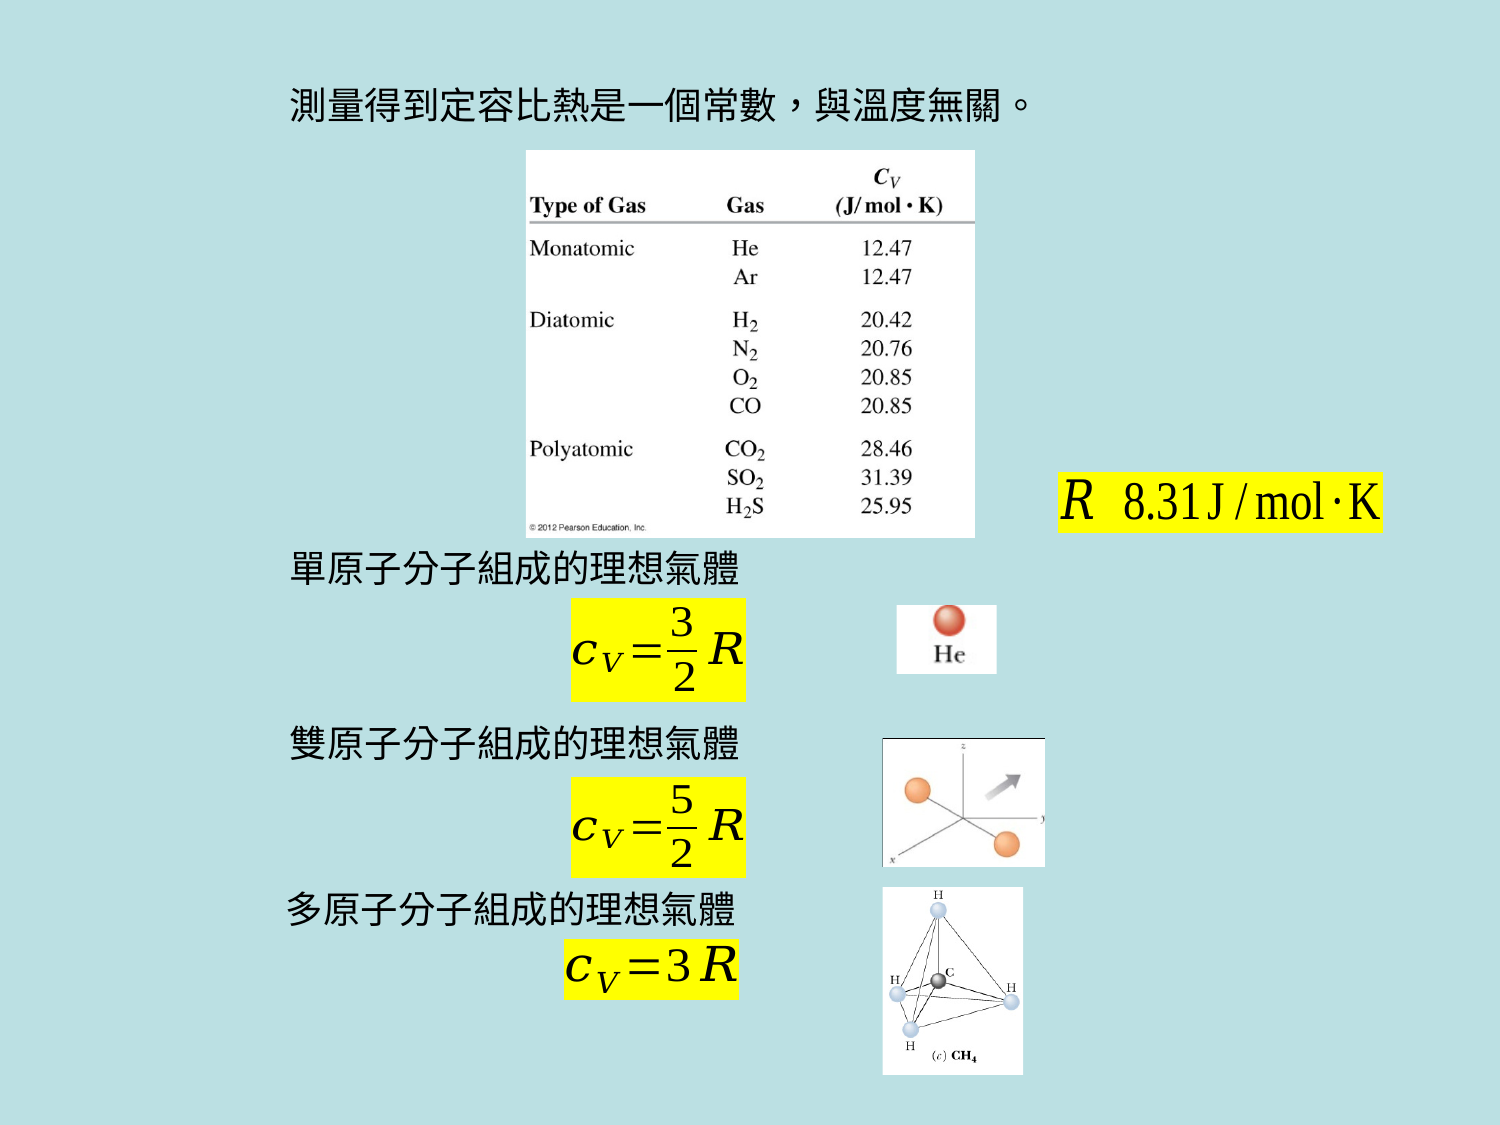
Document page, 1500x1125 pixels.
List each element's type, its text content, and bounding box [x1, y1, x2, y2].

picture [896, 597, 997, 674]
picture [525, 149, 976, 538]
text_box 多原子分子組成的理想氣體 [270, 878, 1221, 939]
text_box 單原子分子組成的理想氣體 [275, 537, 1225, 598]
picture [882, 738, 1050, 867]
text_box 雙原子分子組成的理想氣體 [275, 712, 1225, 773]
picture [882, 887, 1024, 1076]
